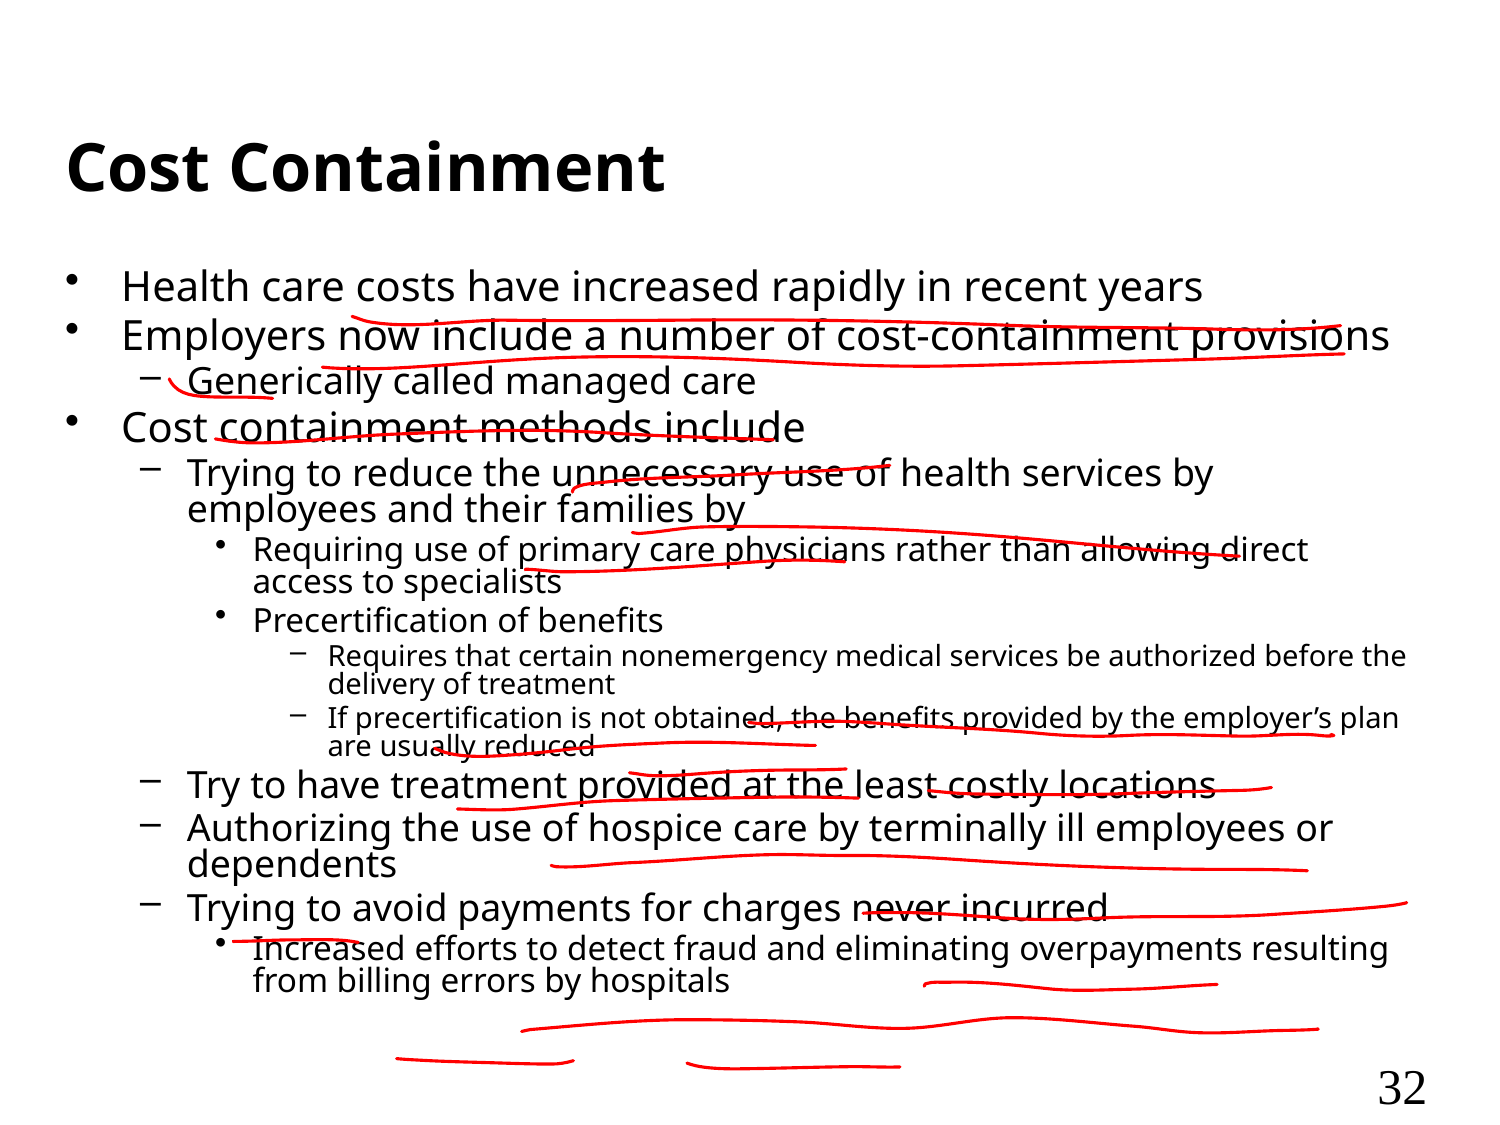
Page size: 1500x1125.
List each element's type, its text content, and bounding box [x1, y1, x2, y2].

title Cost Containment [50, 49, 1463, 213]
slide_number 32 [1362, 1046, 1500, 1125]
list Health care costs have increased rapidly in recent years Employers now include a number of cost-containment provisions Generically called managed care Cost containment methods include Trying to reduce the unnecessary use of health services by employees and their families by Requiring use of primary care physicians rather than allowing direct access to specialists Precertification of benefits Requires that certain nonemergency medical services be authorized before the delivery of treatment If precertification is not obtained, the benefits provided by the employer’s plan are usually reduced Try to have treatment provided at the least costly locations Authorizing the use of hospice care by terminally ill employees or dependents Trying to avoid payments for charges never incurred Increased efforts to detect fraud and eliminating overpayments resulting from billing errors by hospitals [50, 262, 1411, 1013]
